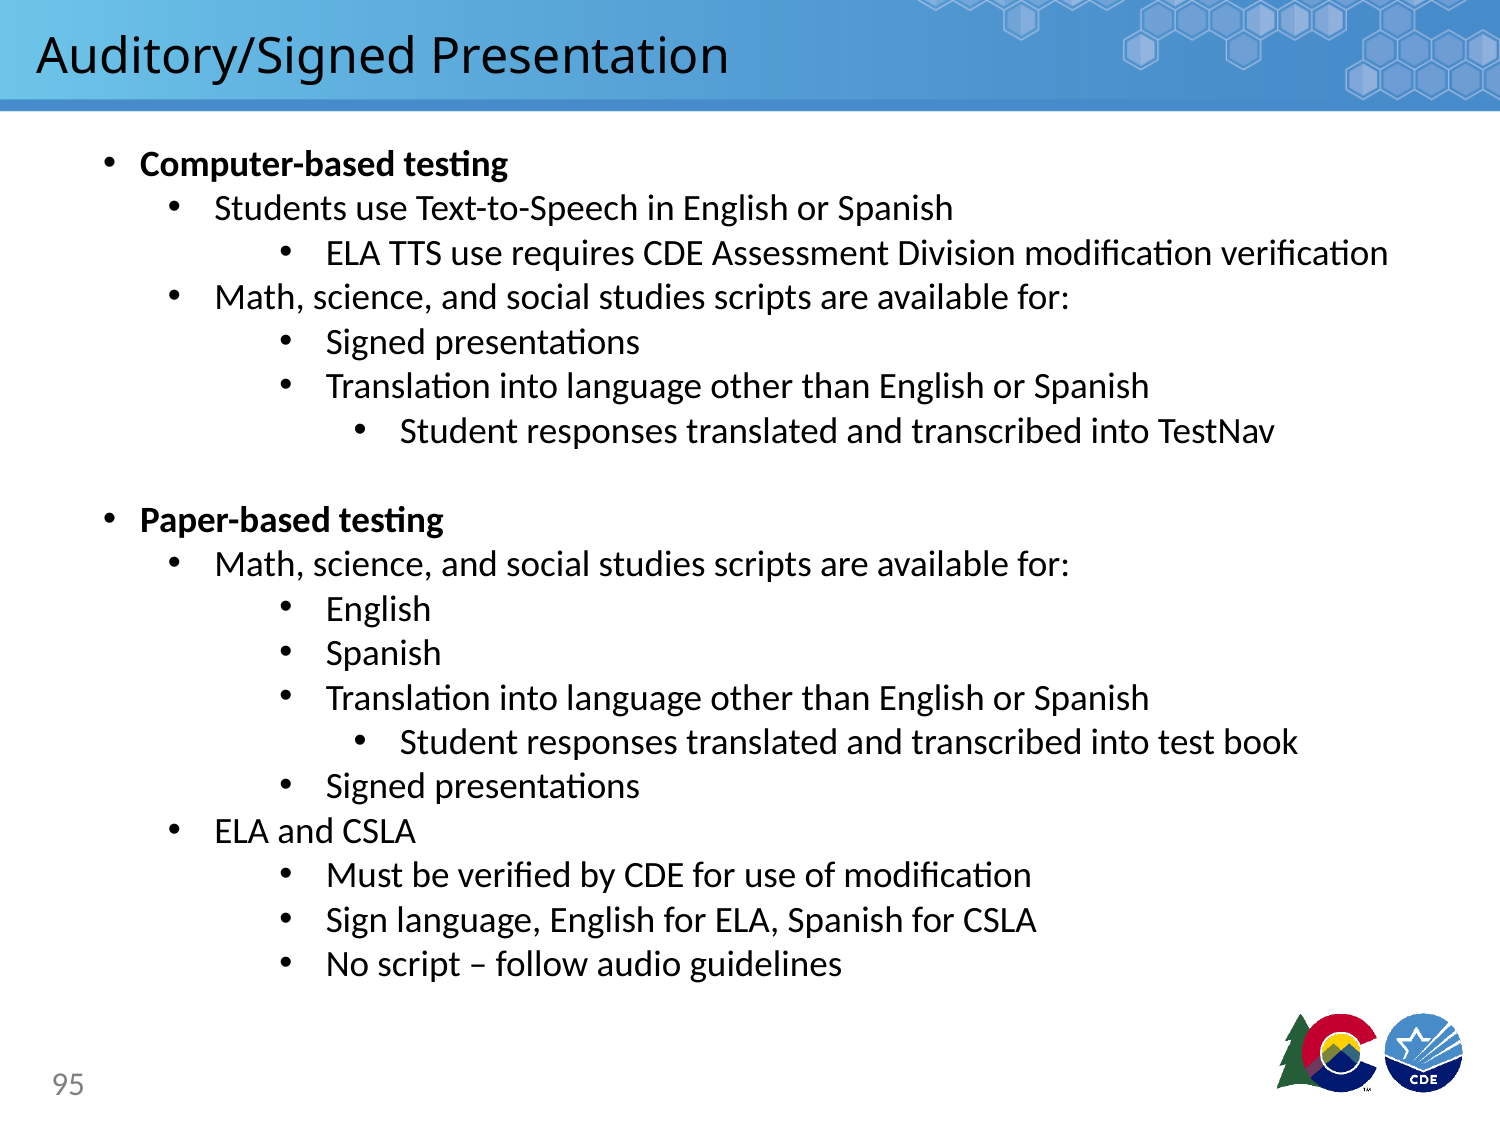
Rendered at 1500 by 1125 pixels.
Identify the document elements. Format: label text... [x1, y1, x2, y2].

picture [0, 0, 1500, 112]
list Computer-based testing Students use Text-to-Speech in English or Spanish ELA TTS use requires CDE Assessment Division modification verification Math, science, and social studies scripts are available for: Signed presentations Translation into language other than English or Spanish Student responses translated and transcribed into TestNav Paper-based testing Math, science, and social studies scripts are available for: English Spanish Translation into language other than English or Spanish Student responses translated and transcribed into test book Signed presentations ELA and CSLA Must be verified by CDE for use of modification Sign language, English for ELA, Spanish for CSLA No script – follow audio guidelines [103, 139, 1397, 1002]
title Auditory/Signed Presentation [36, 27, 1463, 87]
slide_number 95 [36, 1054, 375, 1115]
picture [1275, 1012, 1463, 1093]
